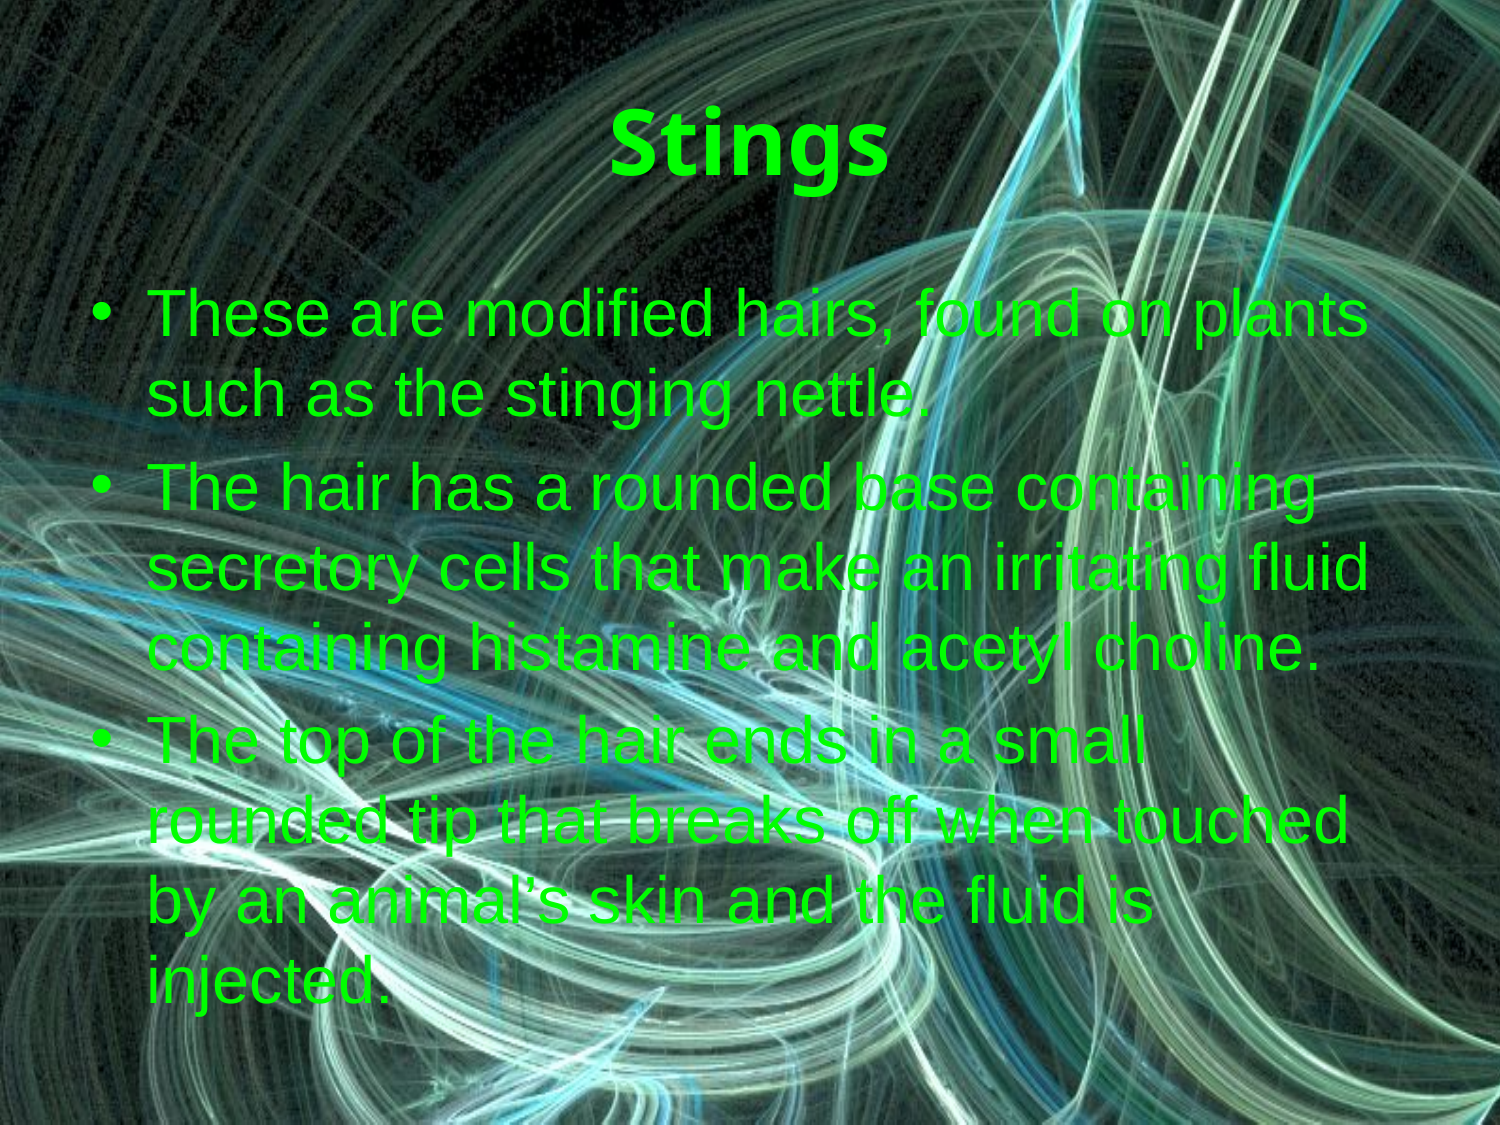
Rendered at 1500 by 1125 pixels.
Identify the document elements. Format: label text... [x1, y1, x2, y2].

list These are modified hairs, found on plants such as the stinging nettle. The hair has a rounded base containing secretory cells that make an irritating fluid containing histamine and acetyl choline. The top of the hair ends in a small rounded tip that breaks off when touched by an animal’s skin and the fluid is injected. [75, 262, 1425, 1067]
picture [0, 0, 1500, 1125]
title Stings [75, 45, 1425, 233]
